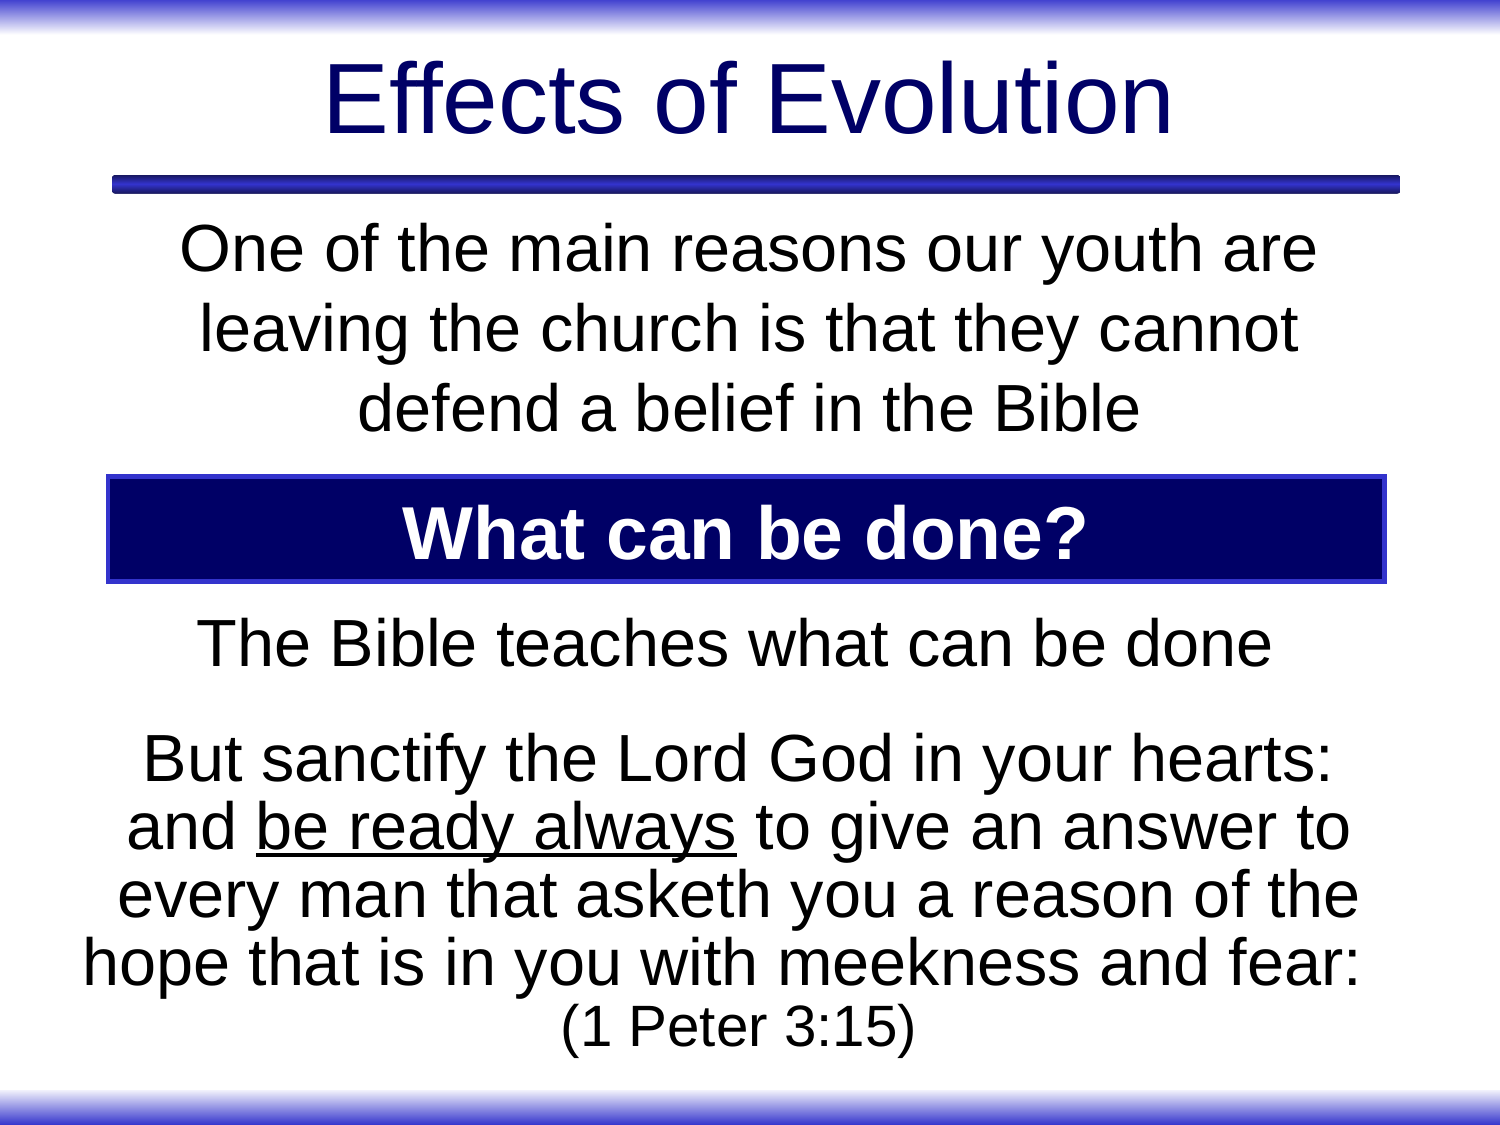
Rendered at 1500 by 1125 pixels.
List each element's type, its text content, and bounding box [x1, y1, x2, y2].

text_box The Bible teaches what can be done [140, 592, 1331, 688]
list One of the main reasons our youth are leaving the church is that they cannot defend a belief in the Bible [74, 197, 1425, 475]
text_box What can be done? [107, 476, 1385, 582]
title Effects of Evolution [34, 0, 1465, 188]
text_box But sanctify the Lord God in your hearts: and be ready always to give an answer to every man that asketh you a reason of the hope that is in you with meekness and fear: (1 Peter 3:15) [64, 720, 1415, 1066]
